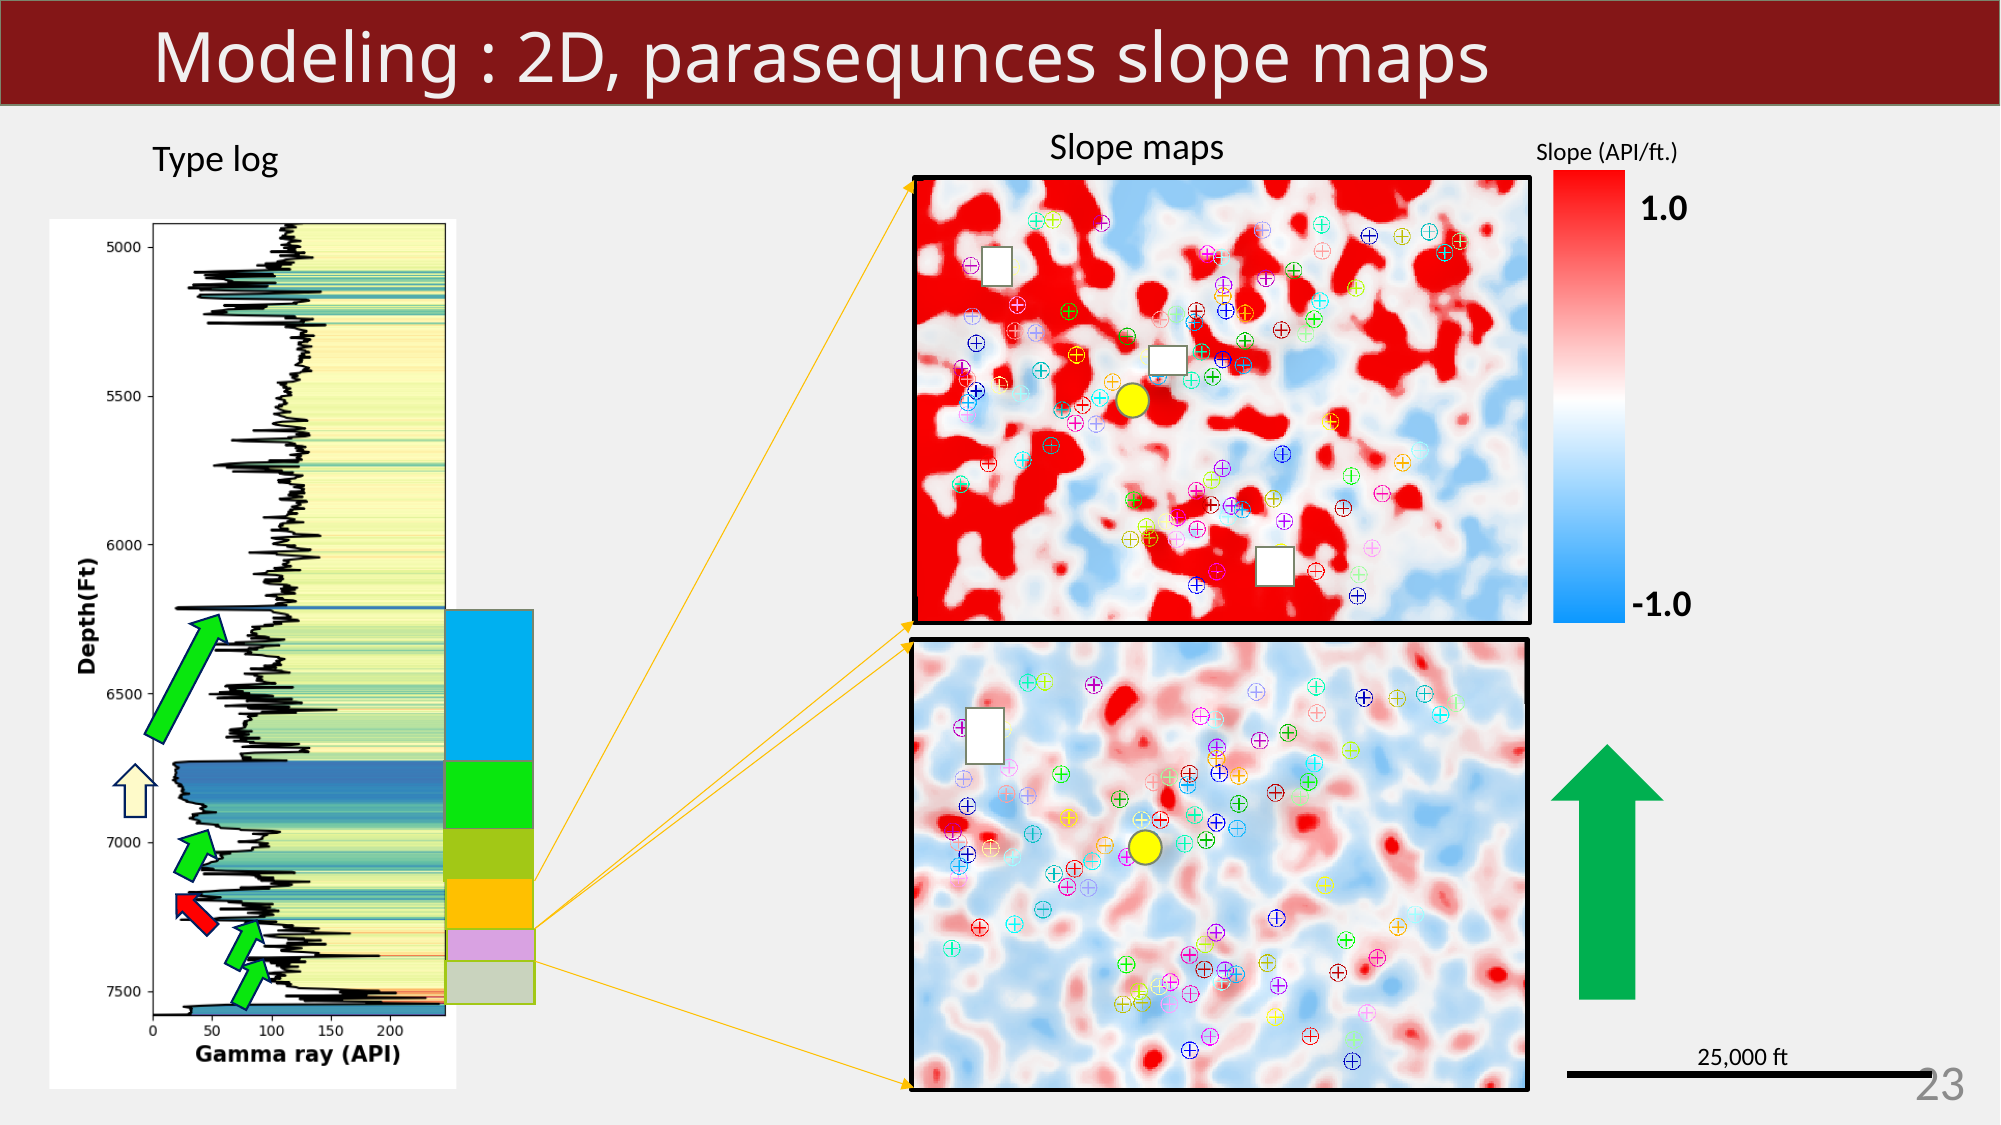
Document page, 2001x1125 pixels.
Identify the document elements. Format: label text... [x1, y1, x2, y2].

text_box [534, 641, 915, 929]
text_box [1550, 744, 1664, 1000]
text_box 1.0 [1625, 175, 1741, 236]
text_box Slope (API/ft.) [1504, 128, 1711, 173]
picture [1553, 170, 1625, 623]
slide_number 23 [1530, 1050, 1980, 1110]
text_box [534, 620, 915, 641]
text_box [534, 180, 915, 620]
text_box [534, 961, 915, 1088]
text_box Slope maps [1034, 114, 1433, 175]
text_box Type log [137, 126, 535, 186]
picture [916, 180, 1528, 621]
text_box -1.0 [1617, 571, 1734, 632]
picture [914, 641, 1525, 1088]
text_box 25,000 ft [1682, 1033, 1822, 1074]
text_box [49, 219, 535, 1089]
title Modeling : 2D, parasequnces slope maps [137, 13, 1863, 106]
